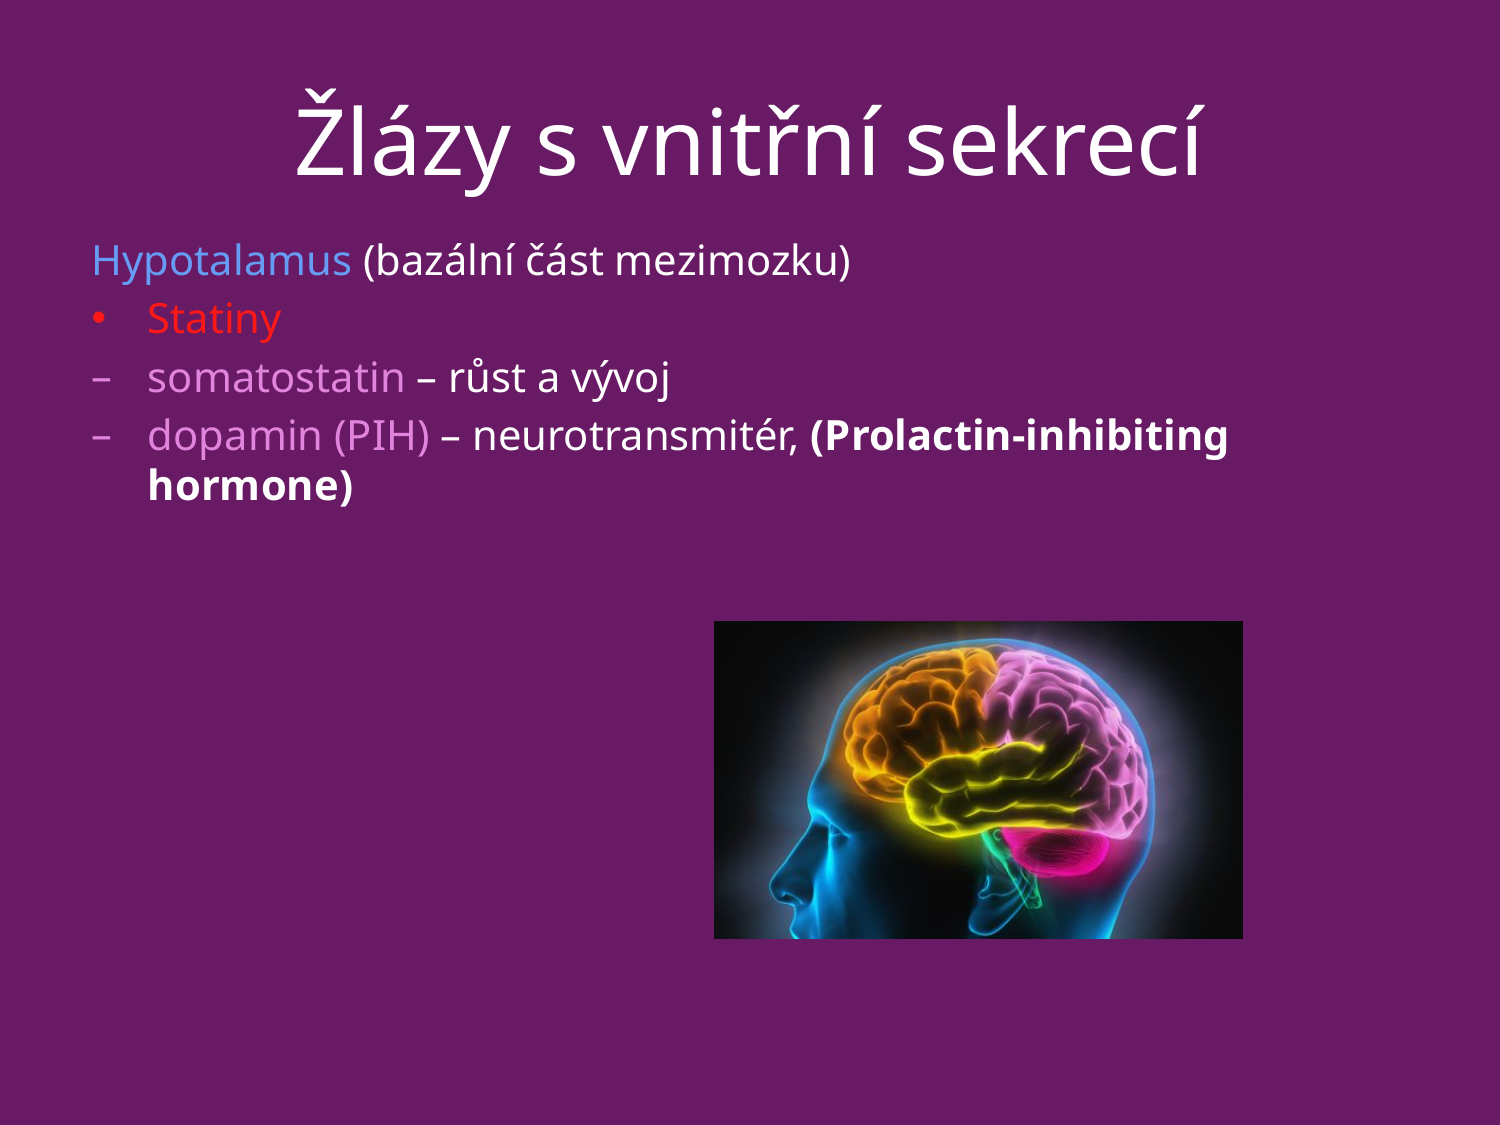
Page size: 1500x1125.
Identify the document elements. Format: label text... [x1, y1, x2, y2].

picture [714, 621, 1243, 939]
list Hypotalamus (bazální část mezimozku) Statiny somatostatin – růst a vývoj dopamin (PIH) – neurotransmitér, (Prolactin-inhibiting hormone) [76, 226, 1412, 1059]
title Žlázy s vnitřní sekrecí [75, 45, 1425, 233]
